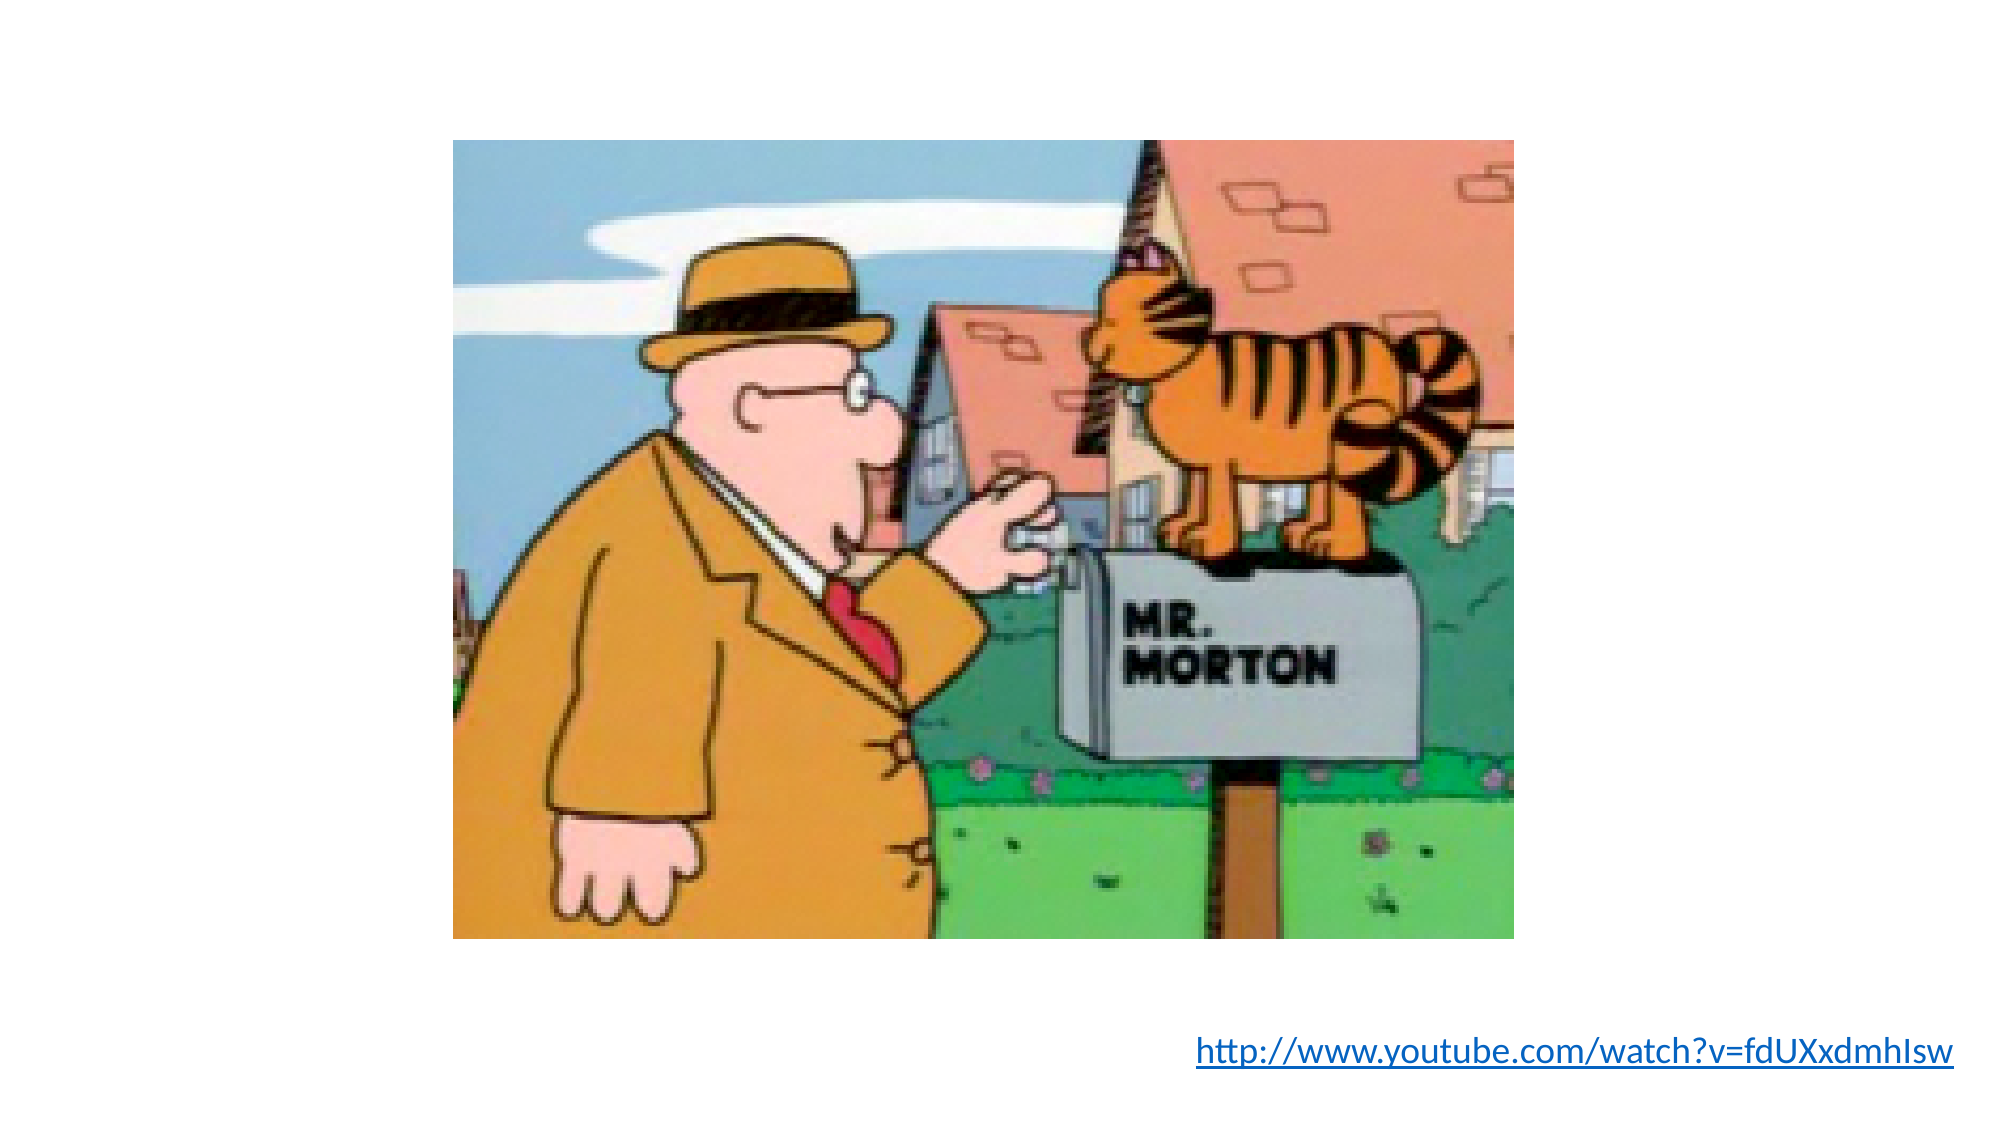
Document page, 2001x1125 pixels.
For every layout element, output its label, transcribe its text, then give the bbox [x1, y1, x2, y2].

picture [453, 140, 1514, 939]
text_box http://www.youtube.com/watch?v=fdUXxdmhIsw [1180, 1018, 1970, 1124]
